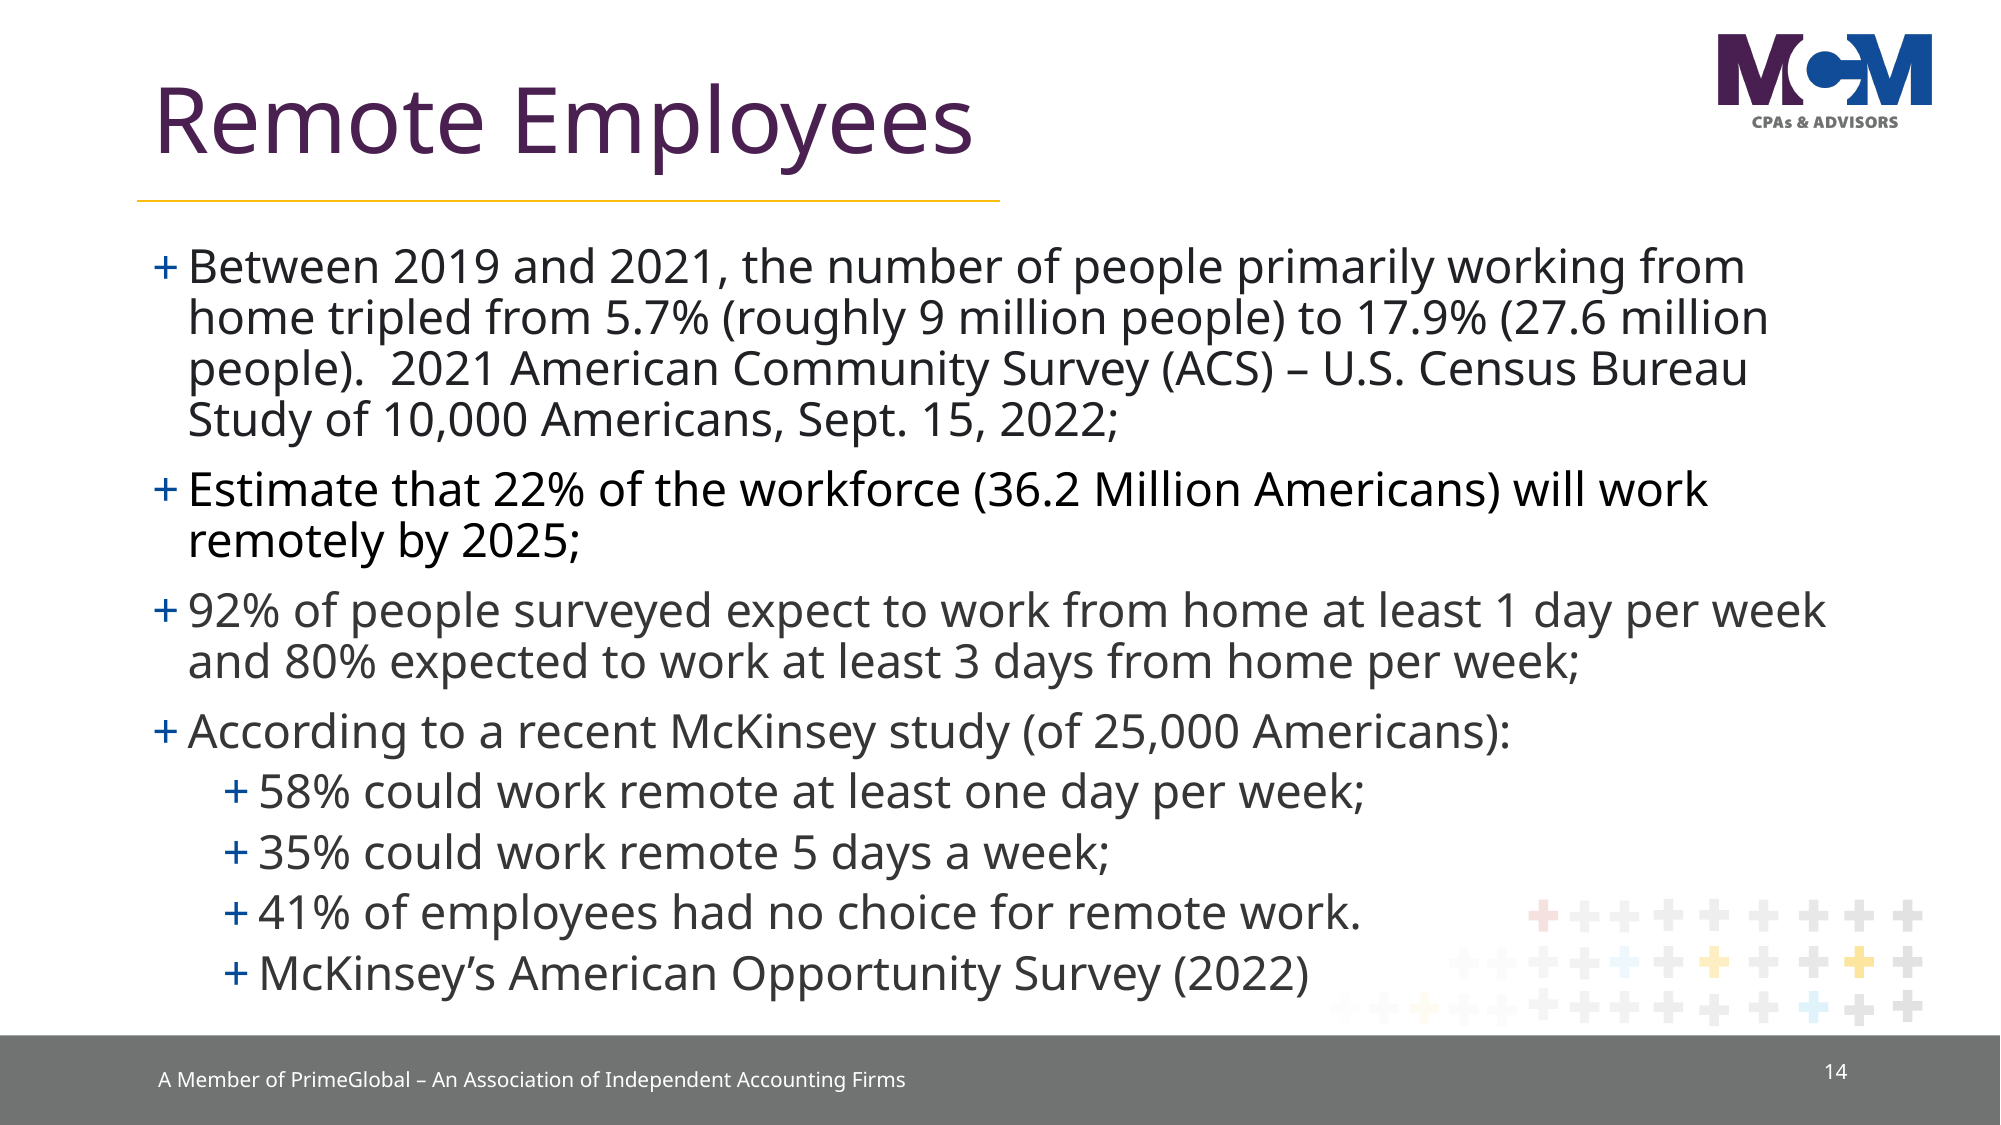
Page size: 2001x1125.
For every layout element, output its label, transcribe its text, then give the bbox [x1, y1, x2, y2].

list Between 2019 and 2021, the number of people primarily working from home tripled from 5.7% (roughly 9 million people) to 17.9% (27.6 million people). 2021 American Community Survey (ACS) – U.S. Census Bureau Study of 10,000 Americans, Sept. 15, 2022; Estimate that 22% of the workforce (36.2 Million Americans) will work remotely by 2025; 92% of people surveyed expect to work from home at least 1 day per week and 80% expected to work at least 3 days from home per week; According to a recent McKinsey study (of 25,000 Americans): 58% could work remote at least one day per week; 35% could work remote 5 days a week; 41% of employees had no choice for remote work. McKinsey’s American Opportunity Survey (2022) [137, 235, 1863, 1014]
slide_number 14 [1412, 1042, 1863, 1103]
footer A Member of PrimeGlobal – An Association of Independent Accounting Firms [143, 1049, 1031, 1109]
picture [1718, 34, 1932, 128]
title Remote Employees [137, 59, 1863, 188]
